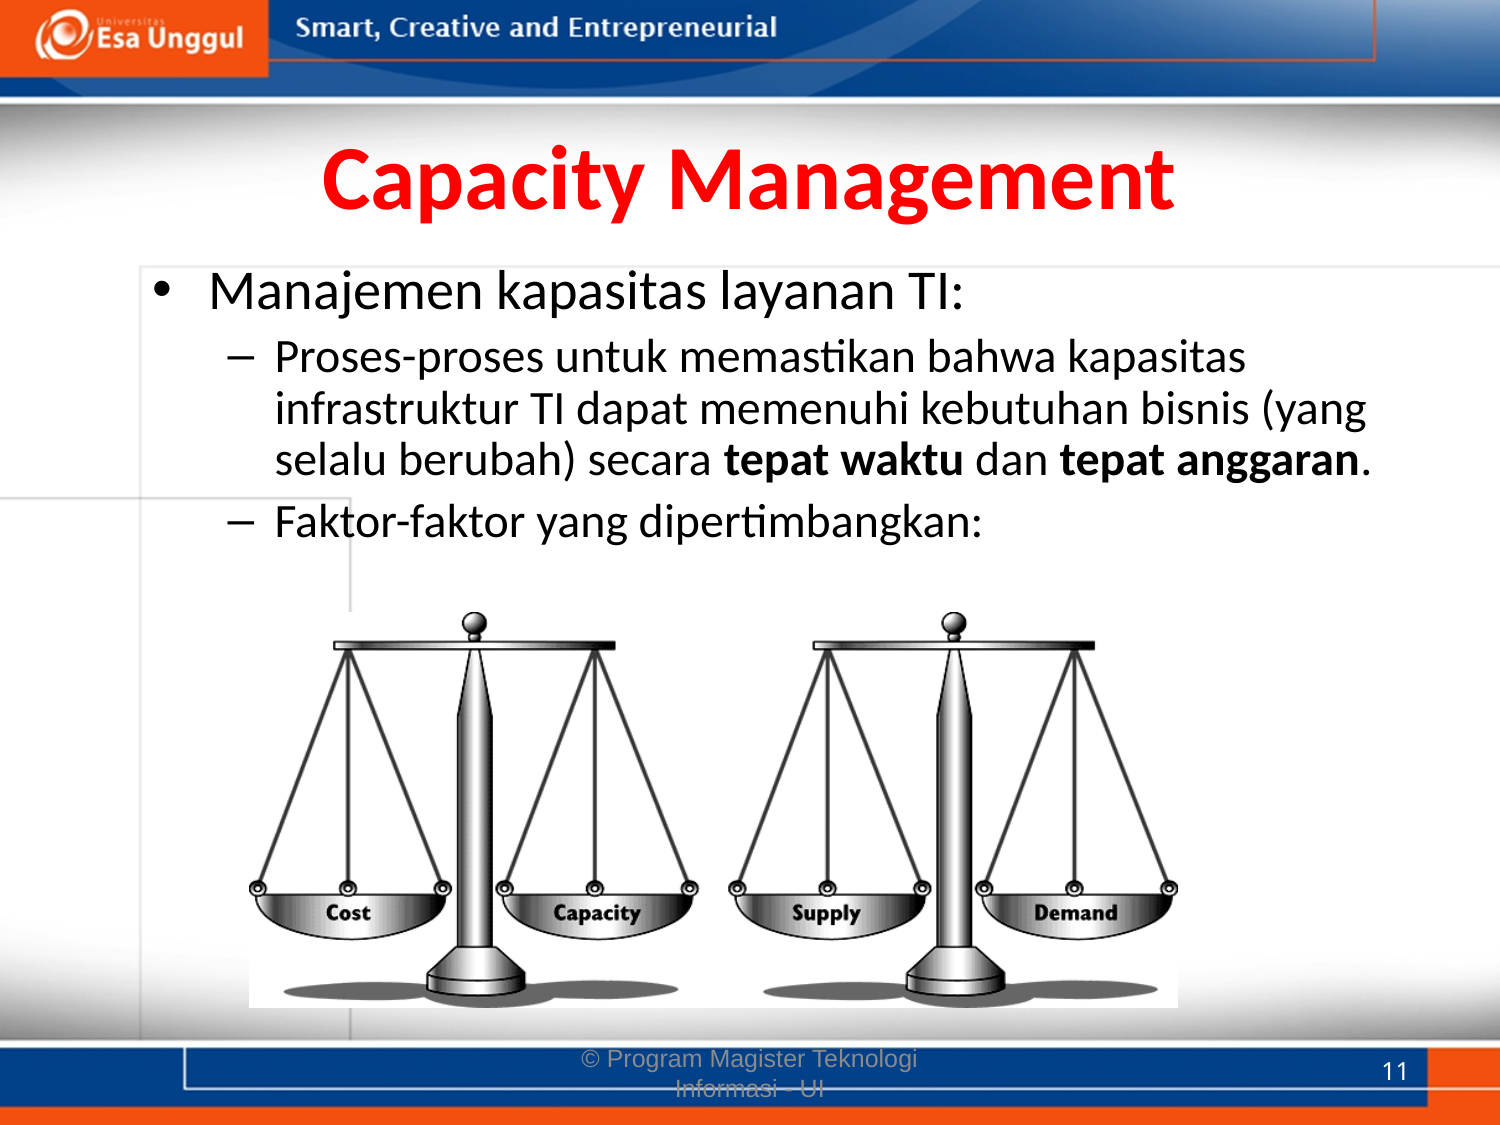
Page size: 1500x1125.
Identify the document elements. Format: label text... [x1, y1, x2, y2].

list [249, 612, 1178, 1008]
footer © Program Magister Teknologi Informasi - UI [512, 1042, 988, 1103]
slide_number 11 [1074, 1042, 1425, 1103]
list Manajemen kapasitas layanan TI: Proses-proses untuk memastikan bahwa kapasitas infrastruktur TI dapat memenuhi kebutuhan bisnis (yang selalu berubah) secara tepat waktu dan tepat anggaran. Faktor-faktor yang dipertimbangkan: [137, 253, 1406, 630]
title Capacity Management [75, 112, 1425, 234]
picture [0, 0, 1500, 1125]
